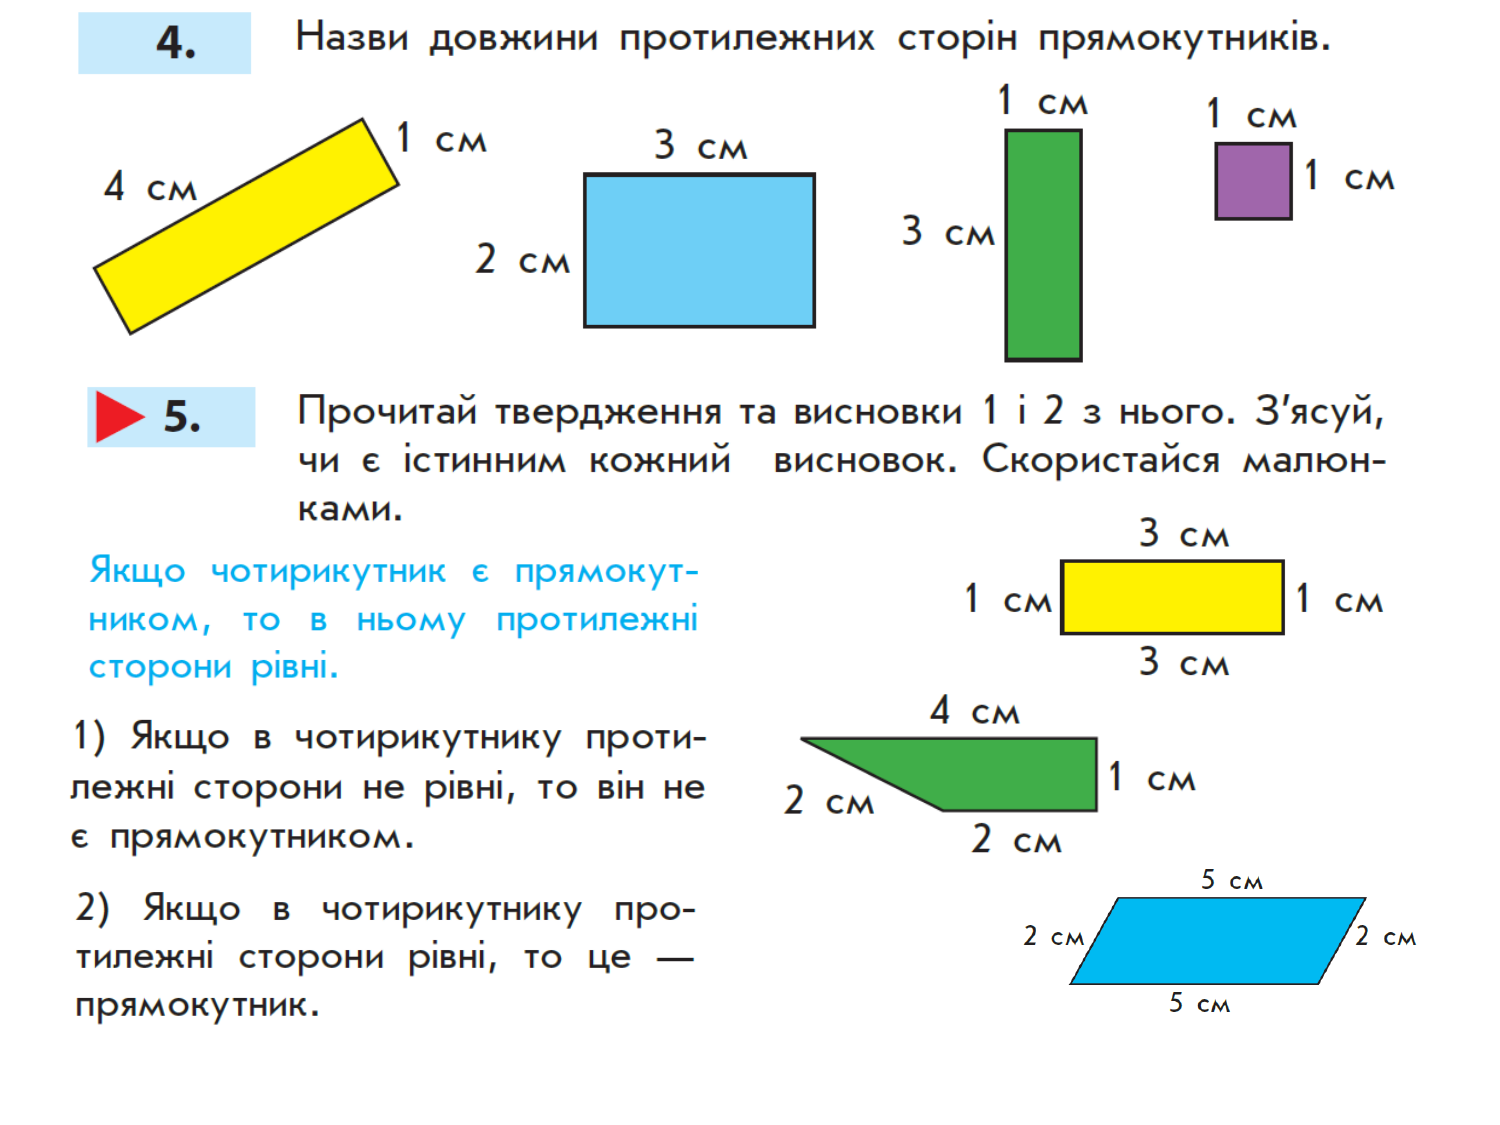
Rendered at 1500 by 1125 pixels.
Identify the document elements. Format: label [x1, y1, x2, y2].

list [64, 0, 1415, 365]
picture [761, 692, 1421, 1017]
picture [64, 373, 1394, 681]
picture [52, 704, 721, 858]
picture [76, 538, 711, 693]
picture [64, 881, 703, 1027]
